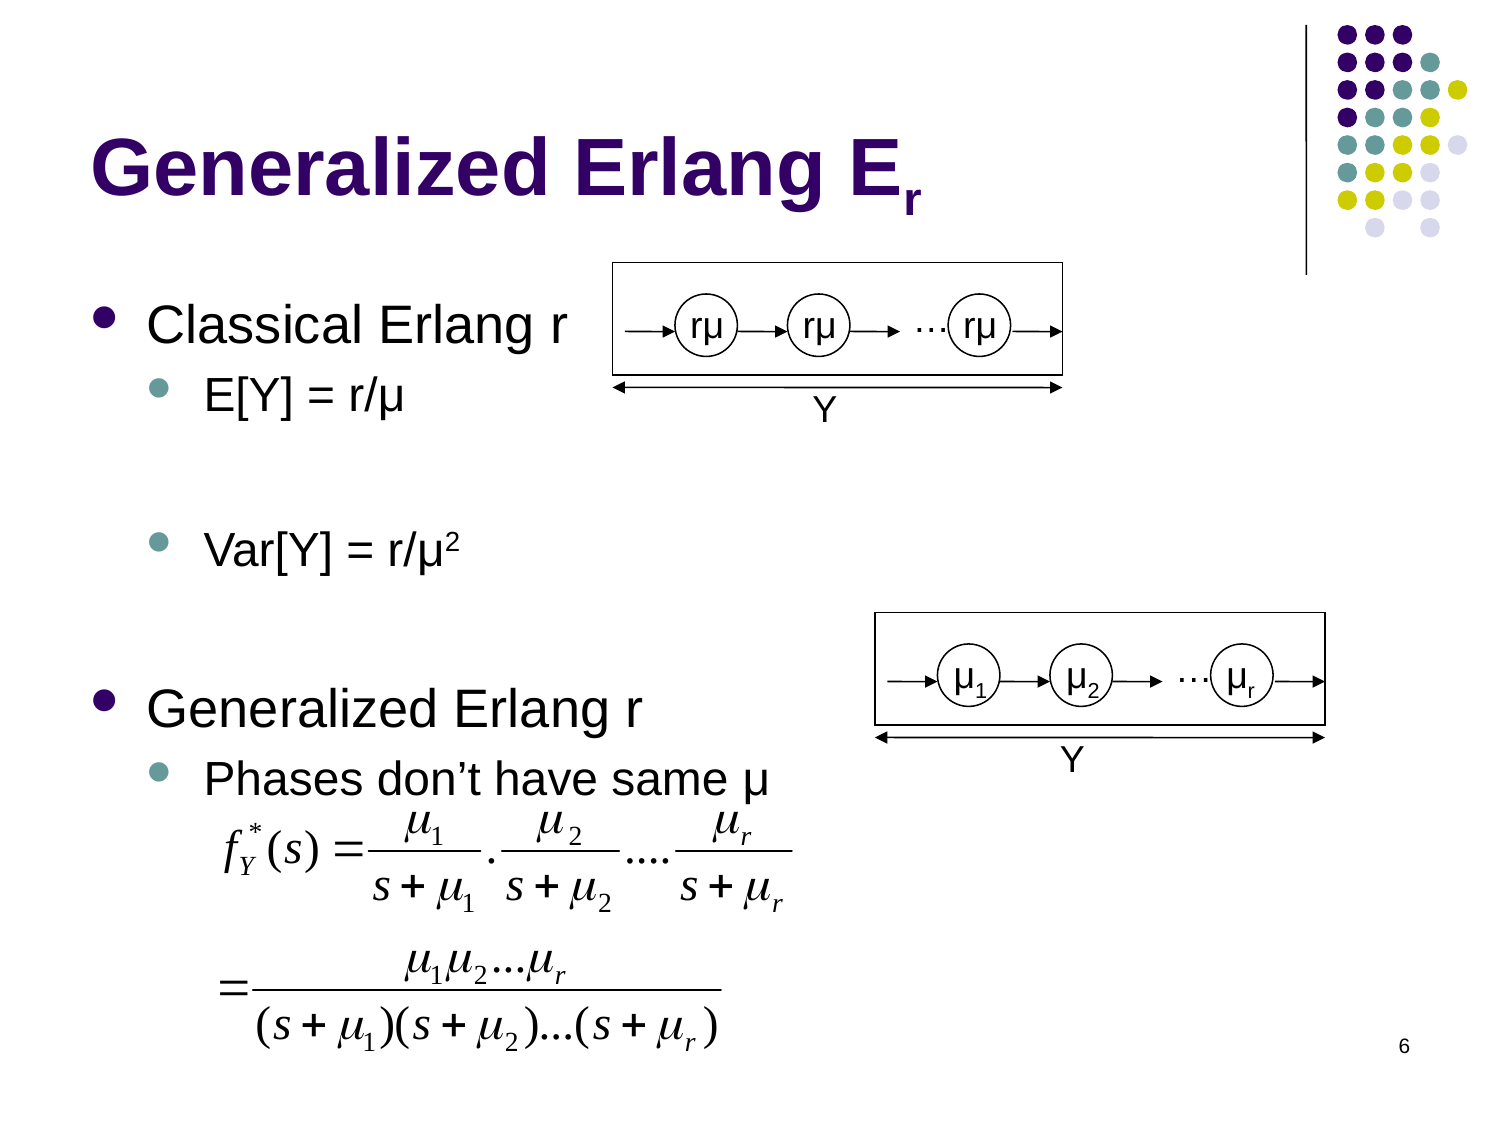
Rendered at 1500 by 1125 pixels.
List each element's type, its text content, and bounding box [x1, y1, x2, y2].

text_box [853, 381, 1063, 394]
slide_number 6 [1074, 1025, 1425, 1100]
text_box [1100, 731, 1325, 744]
text_box [612, 381, 797, 394]
text_box [612, 262, 1063, 375]
title Generalized Erlang Er [75, 20, 1313, 233]
text_box [874, 731, 1045, 744]
text_box [874, 612, 1325, 725]
text_box Y [1045, 727, 1100, 787]
text_box Y [797, 377, 853, 438]
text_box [207, 785, 801, 1063]
list Classical Erlang r E[Y] = r/μ Var[Y] = r/μ2 Generalized Erlang r Phases don’t have same μ [75, 282, 1425, 1006]
